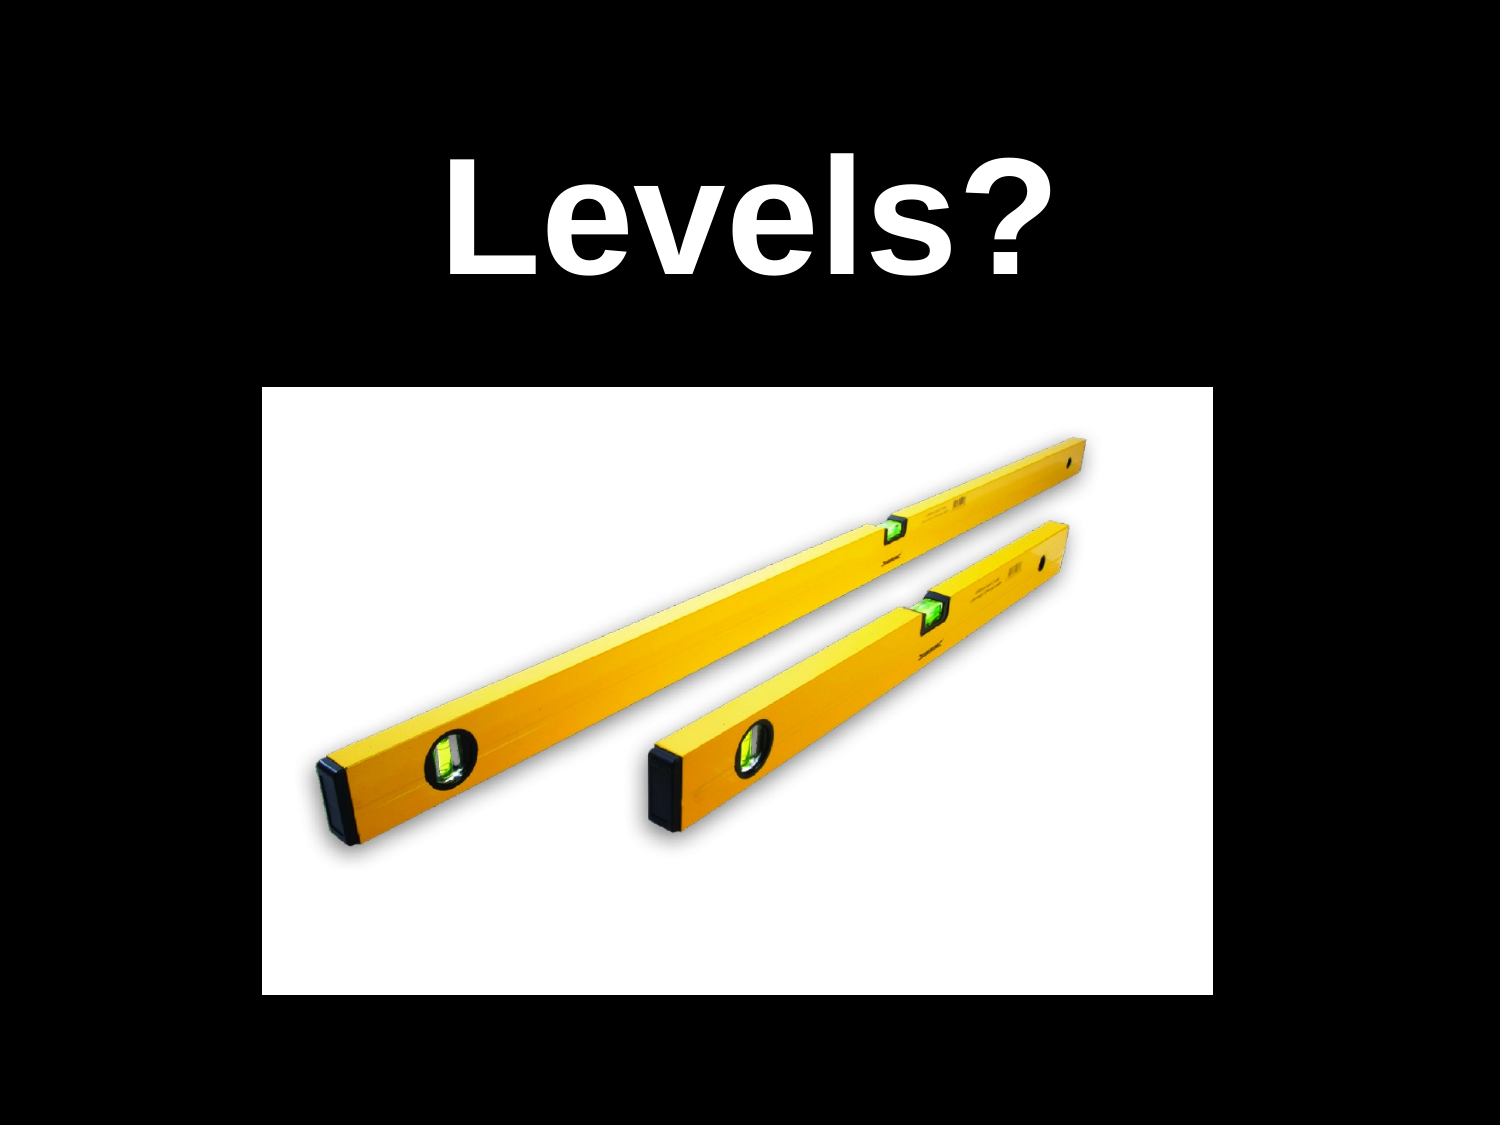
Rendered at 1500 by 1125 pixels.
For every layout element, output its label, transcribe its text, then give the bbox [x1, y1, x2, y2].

picture [262, 387, 1213, 996]
text_box Levels? [132, 99, 1368, 315]
